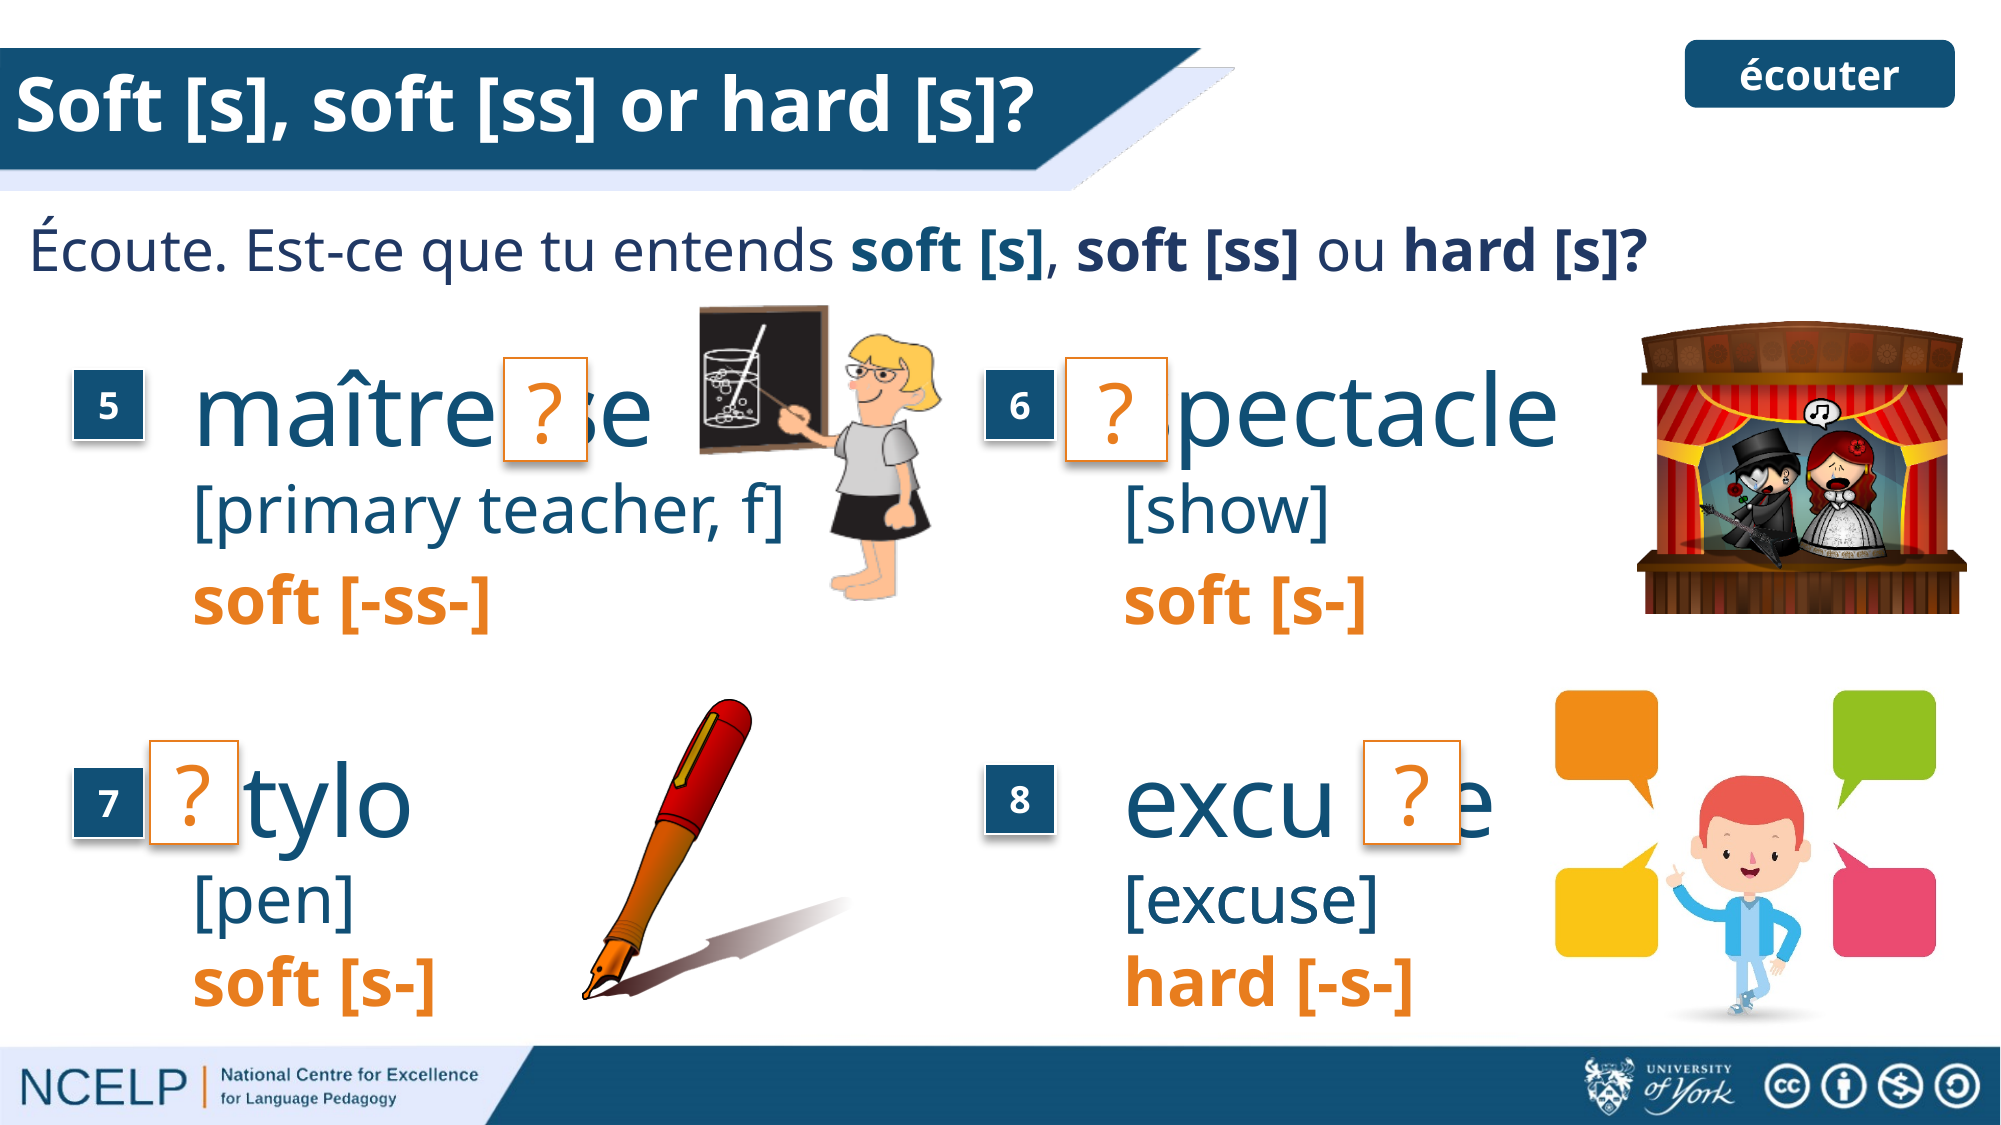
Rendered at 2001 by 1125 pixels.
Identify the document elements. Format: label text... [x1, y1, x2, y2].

text_box maîtresse [primary teacher, f] [177, 339, 689, 554]
text_box soft [s-] [177, 932, 504, 1028]
text_box Écoute. Est-ce que tu entends soft [s], soft [ss] ou hard [s]? [13, 205, 1813, 291]
text_box hard [-s-] [1108, 932, 1454, 1028]
text_box ? [1363, 740, 1461, 845]
text_box 7 [72, 766, 143, 839]
text_box 8 [984, 763, 1057, 835]
text_box [1096, 641, 1539, 843]
text_box soft [s-] [1108, 550, 1417, 646]
text_box écouter [1684, 39, 1955, 108]
text_box 5 [72, 368, 145, 441]
text_box 6 [984, 368, 1057, 441]
text_box ? [149, 740, 239, 845]
text_box excu s e [excuse] [1108, 729, 1539, 945]
text_box ? [503, 357, 588, 462]
text_box ? [1065, 357, 1168, 462]
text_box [689, 285, 954, 635]
picture [0, 0, 2001, 1125]
text_box soft [-ss-] [177, 550, 548, 646]
text_box stylo [pen] [177, 729, 482, 932]
text_box spectacle [show] [1108, 339, 1637, 554]
